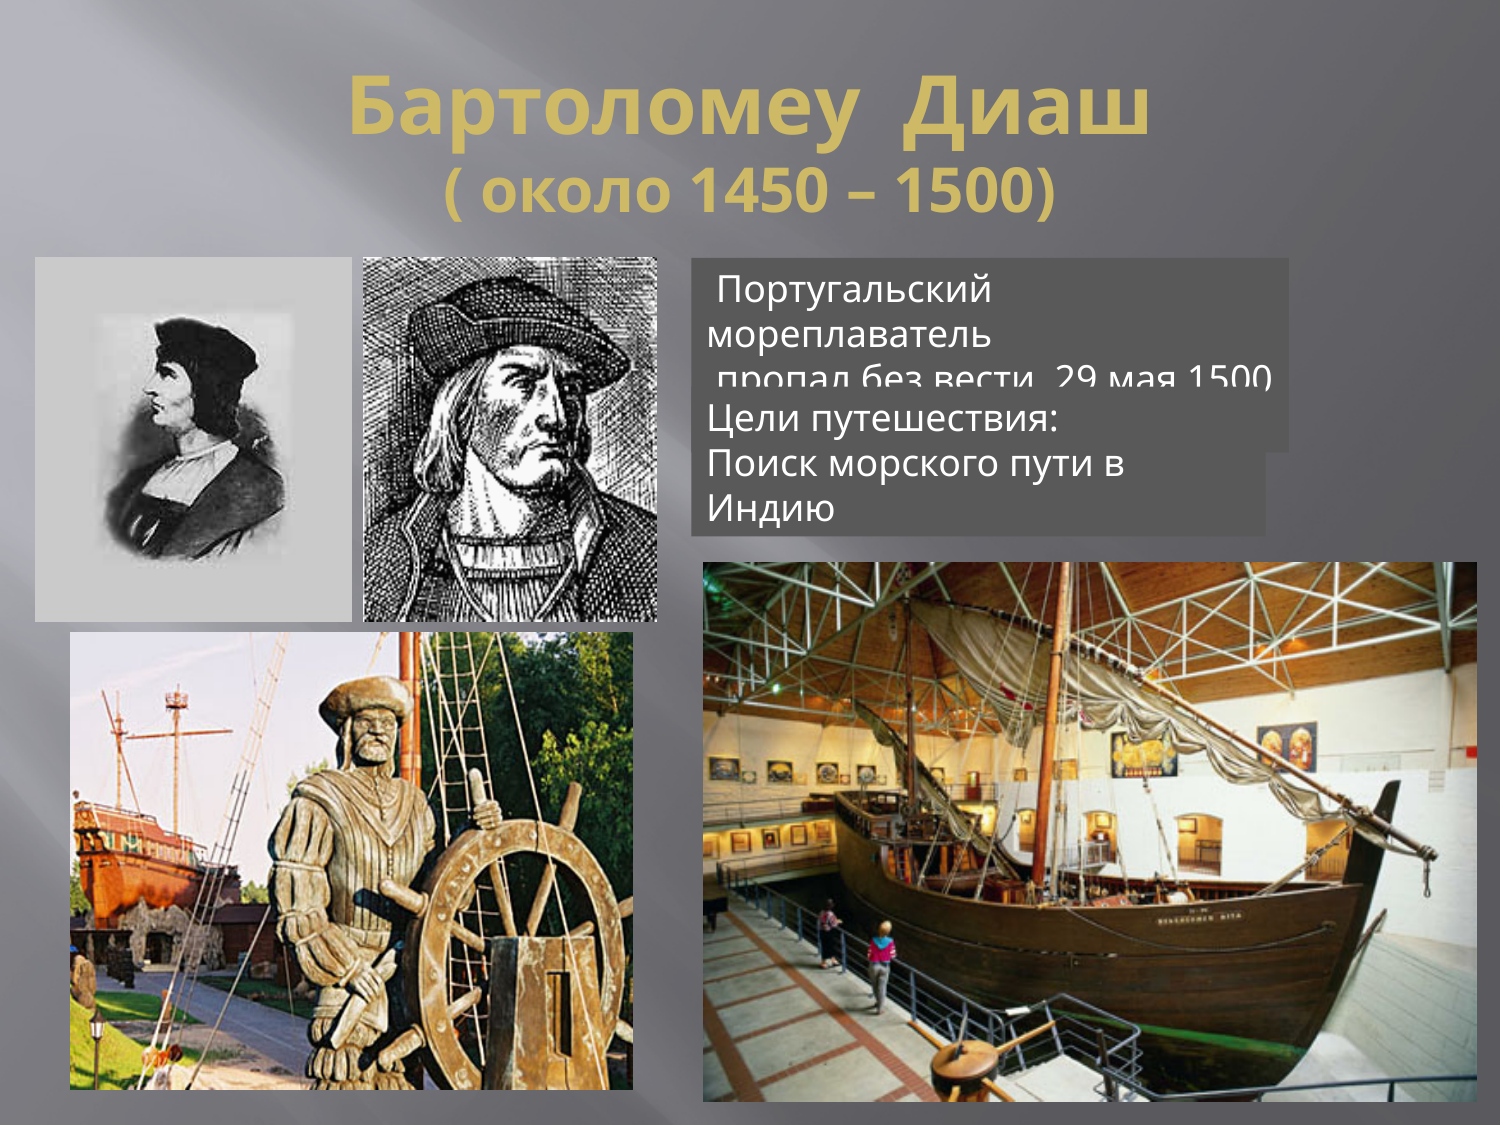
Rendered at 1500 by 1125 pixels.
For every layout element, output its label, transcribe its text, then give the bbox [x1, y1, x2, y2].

picture [702, 562, 1477, 1102]
title Бартоломеу Диаш ( около 1450 – 1500) [75, 45, 1425, 233]
text_box Цели путешествия: Поиск морского пути в Индию [700, 386, 1266, 537]
picture [34, 257, 352, 622]
picture [70, 632, 634, 1091]
picture [363, 257, 657, 622]
text_box Португальский мореплаватель пропал без вести 29 мая 1500 года [691, 257, 1289, 453]
